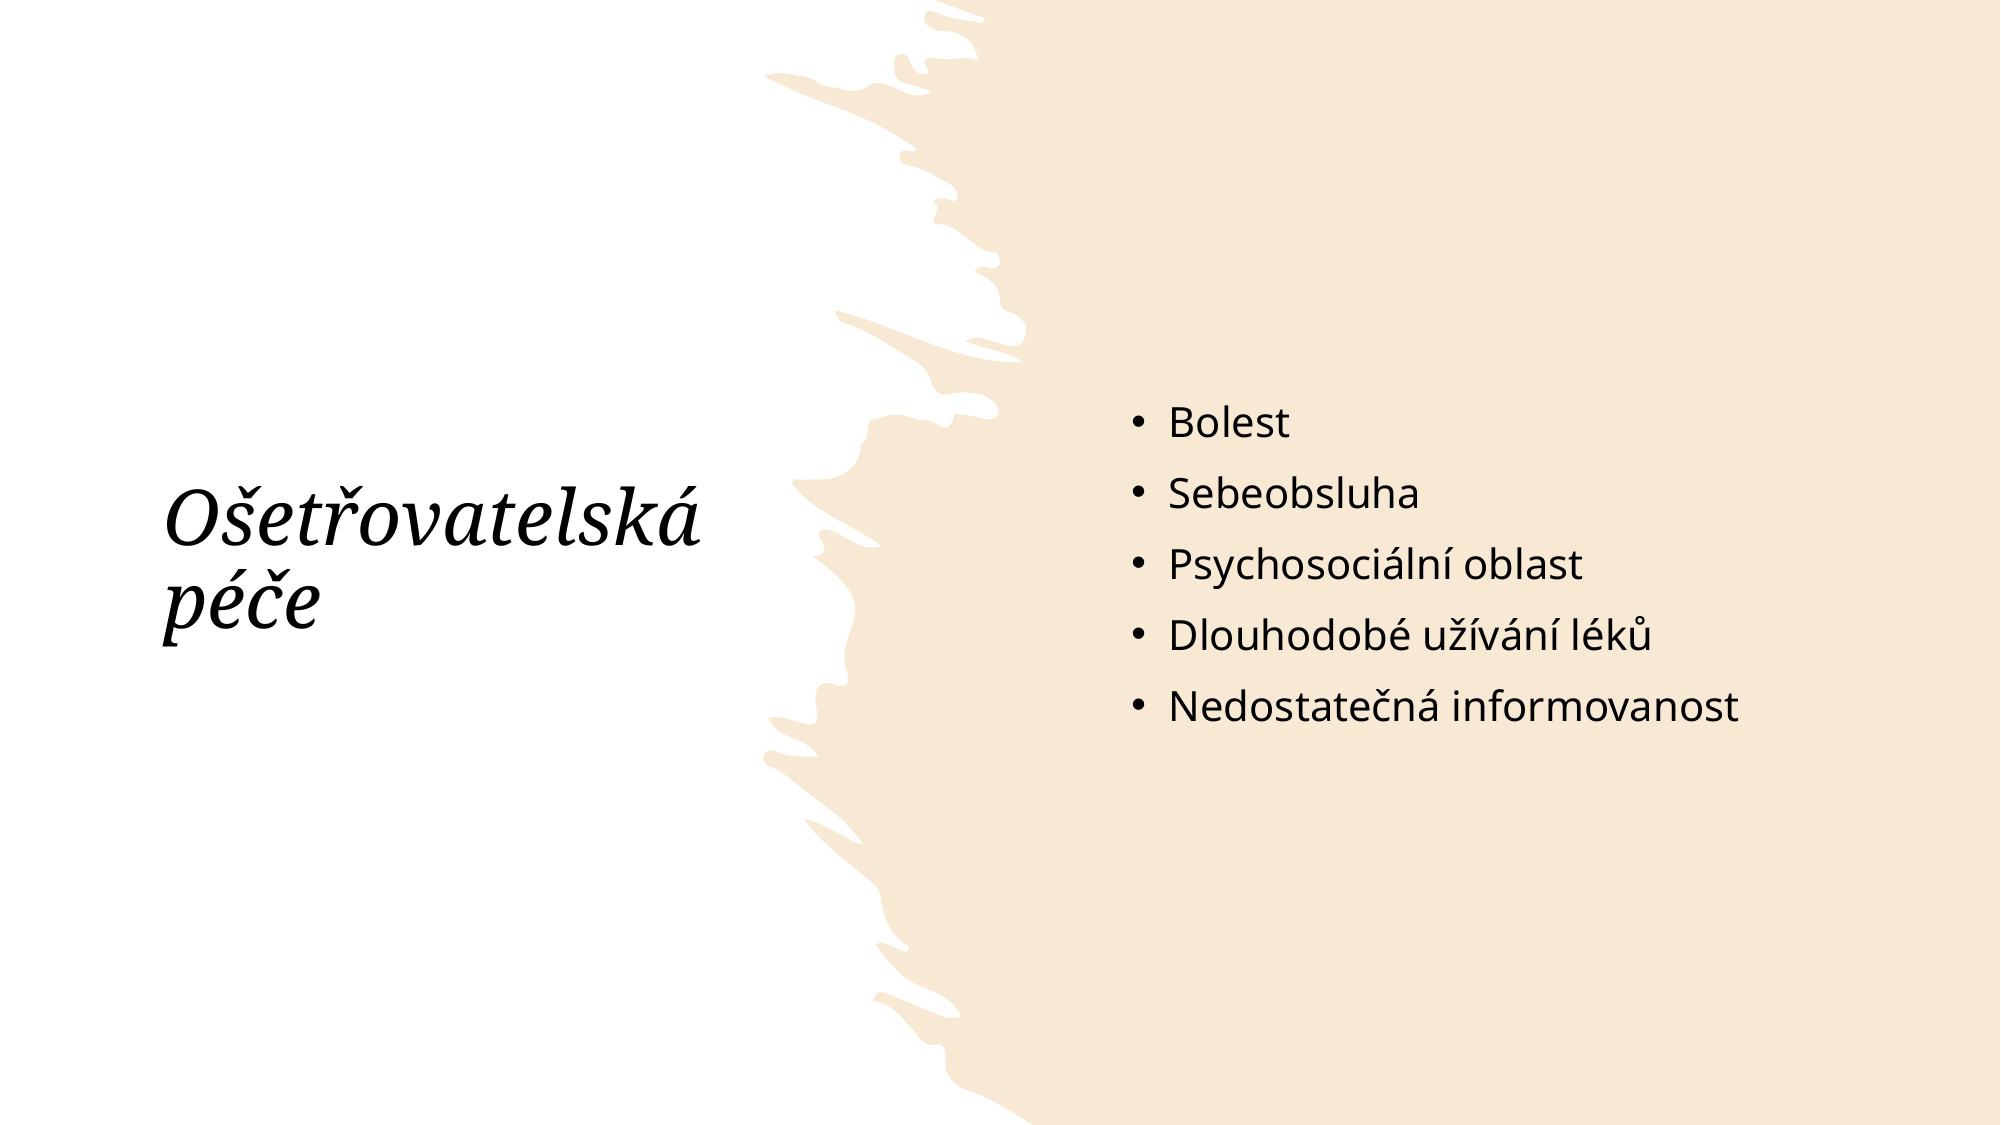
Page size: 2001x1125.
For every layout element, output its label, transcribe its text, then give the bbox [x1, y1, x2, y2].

list Bolest Sebeobsluha Psychosociální oblast Dlouhodobé užívání léků Nedostatečná informovanost [1116, 116, 1863, 1008]
text_box [0, 0, 1031, 1125]
text_box [764, 0, 2000, 1125]
title Ošetřovatelská péče [148, 174, 764, 951]
